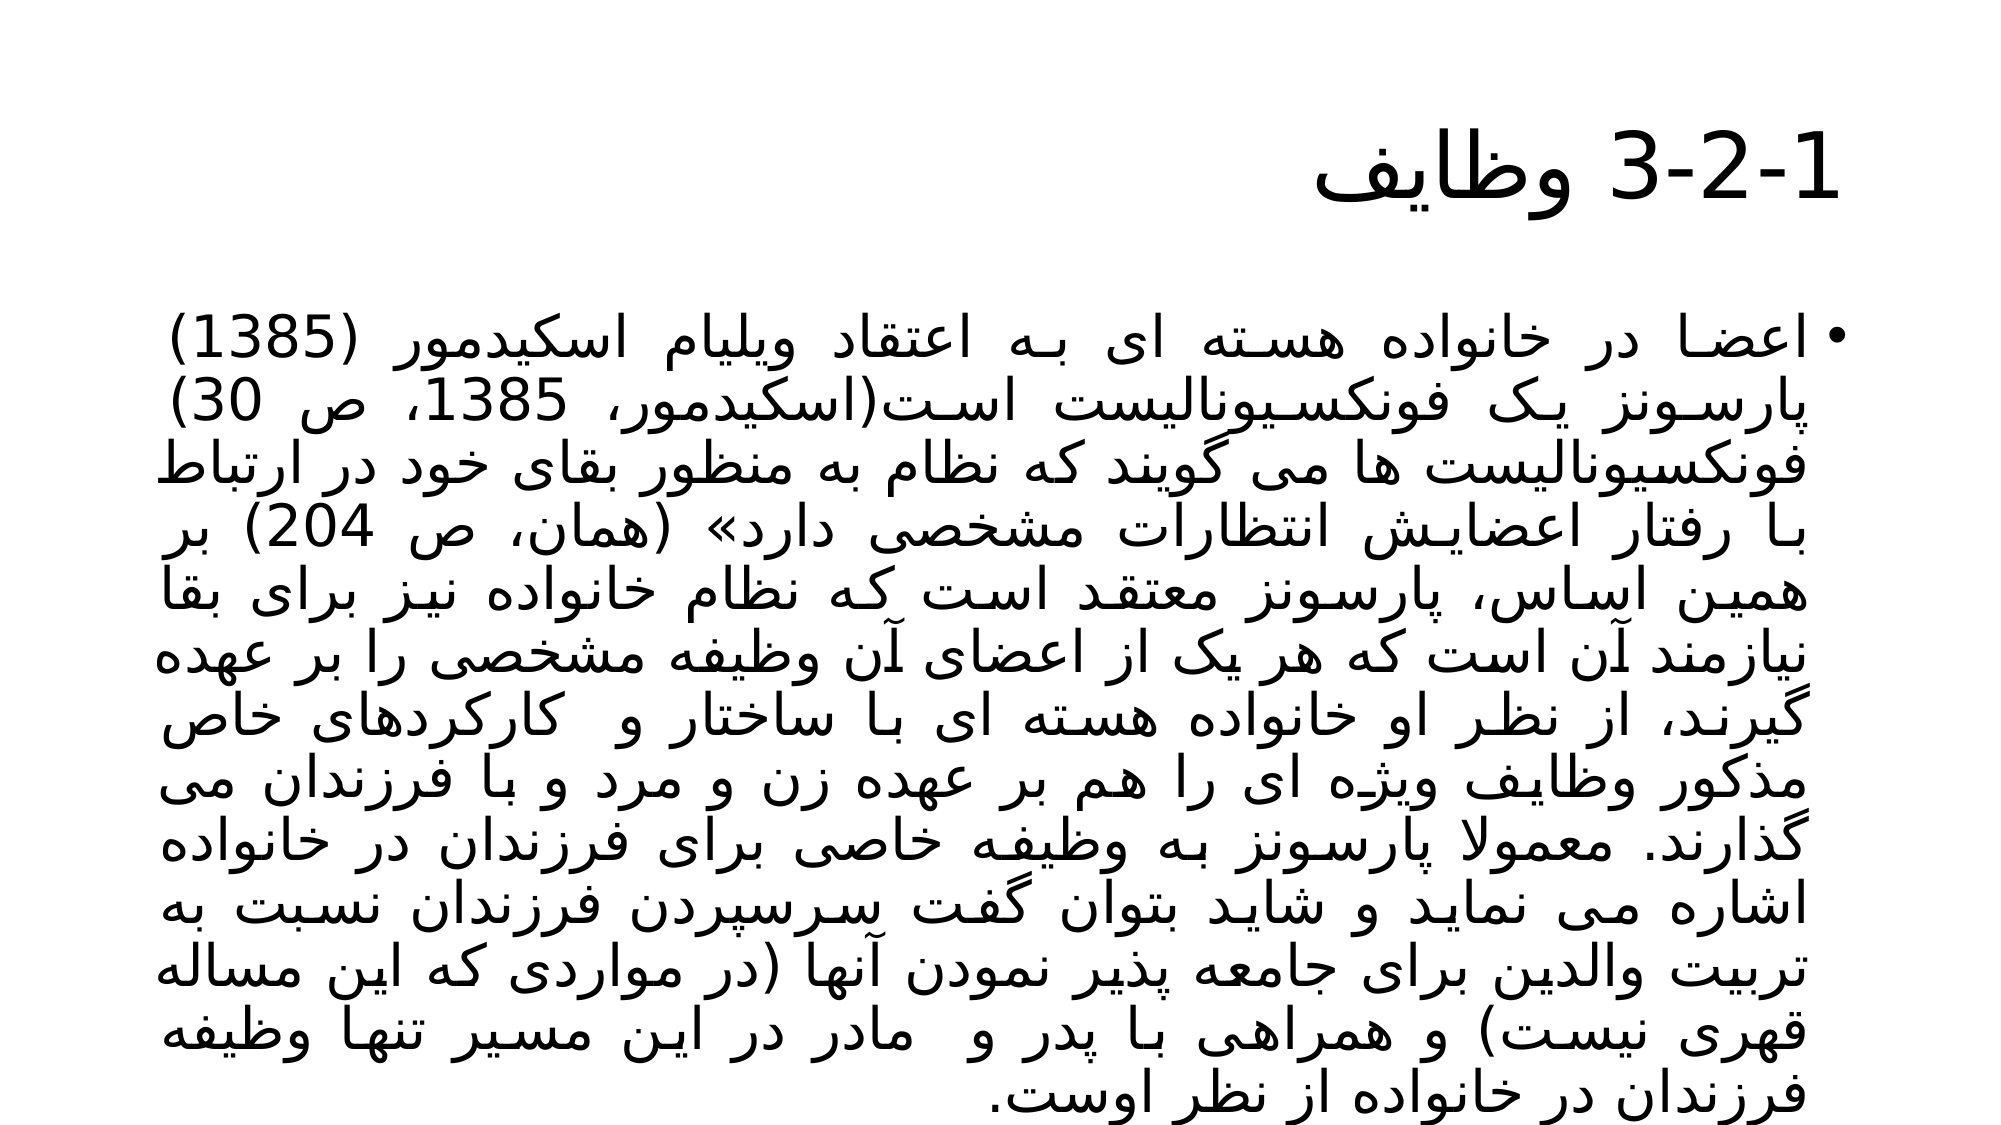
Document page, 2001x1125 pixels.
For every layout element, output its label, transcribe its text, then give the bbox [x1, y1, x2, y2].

list اعضا در خانواده هسته ای به اعتقاد ویلیام اسکیدمور (1385) پارسونز یک فونکسیونالیست است(اسکیدمور، 1385، ص 30) فونکسیونالیست ها می گویند که نظام به منظور بقای خود در ارتباط با رفتار اعضایش انتظارات مشخصی دارد» (همان، ص 204) بر همین اساس، پارسونز معتقد است که نظام خانواده نیز برای بقا نیازمند آن است که هر یک از اعضای آن وظیفه مشخصی را بر عهده گیرند، از نظر او خانواده هسته ای با ساختار و کارکردهای خاص مذکور وظایف ویژه ای را هم بر عهده زن و مرد و با فرزندان می گذارند. معمولا پارسونز به وظیفه خاصی برای فرزندان در خانواده اشاره می نماید و شاید بتوان گفت سرسپردن فرزندان نسبت به تربیت والدین برای جامعه پذیر نمودن آنها (در مواردی که این مساله قهری نیست) و همراهی با پدر و مادر در این مسیر تنها وظیفه فرزندان در خانواده از نظر اوست. [137, 299, 1863, 1014]
title 3-2-1 وظایف [137, 59, 1863, 278]
